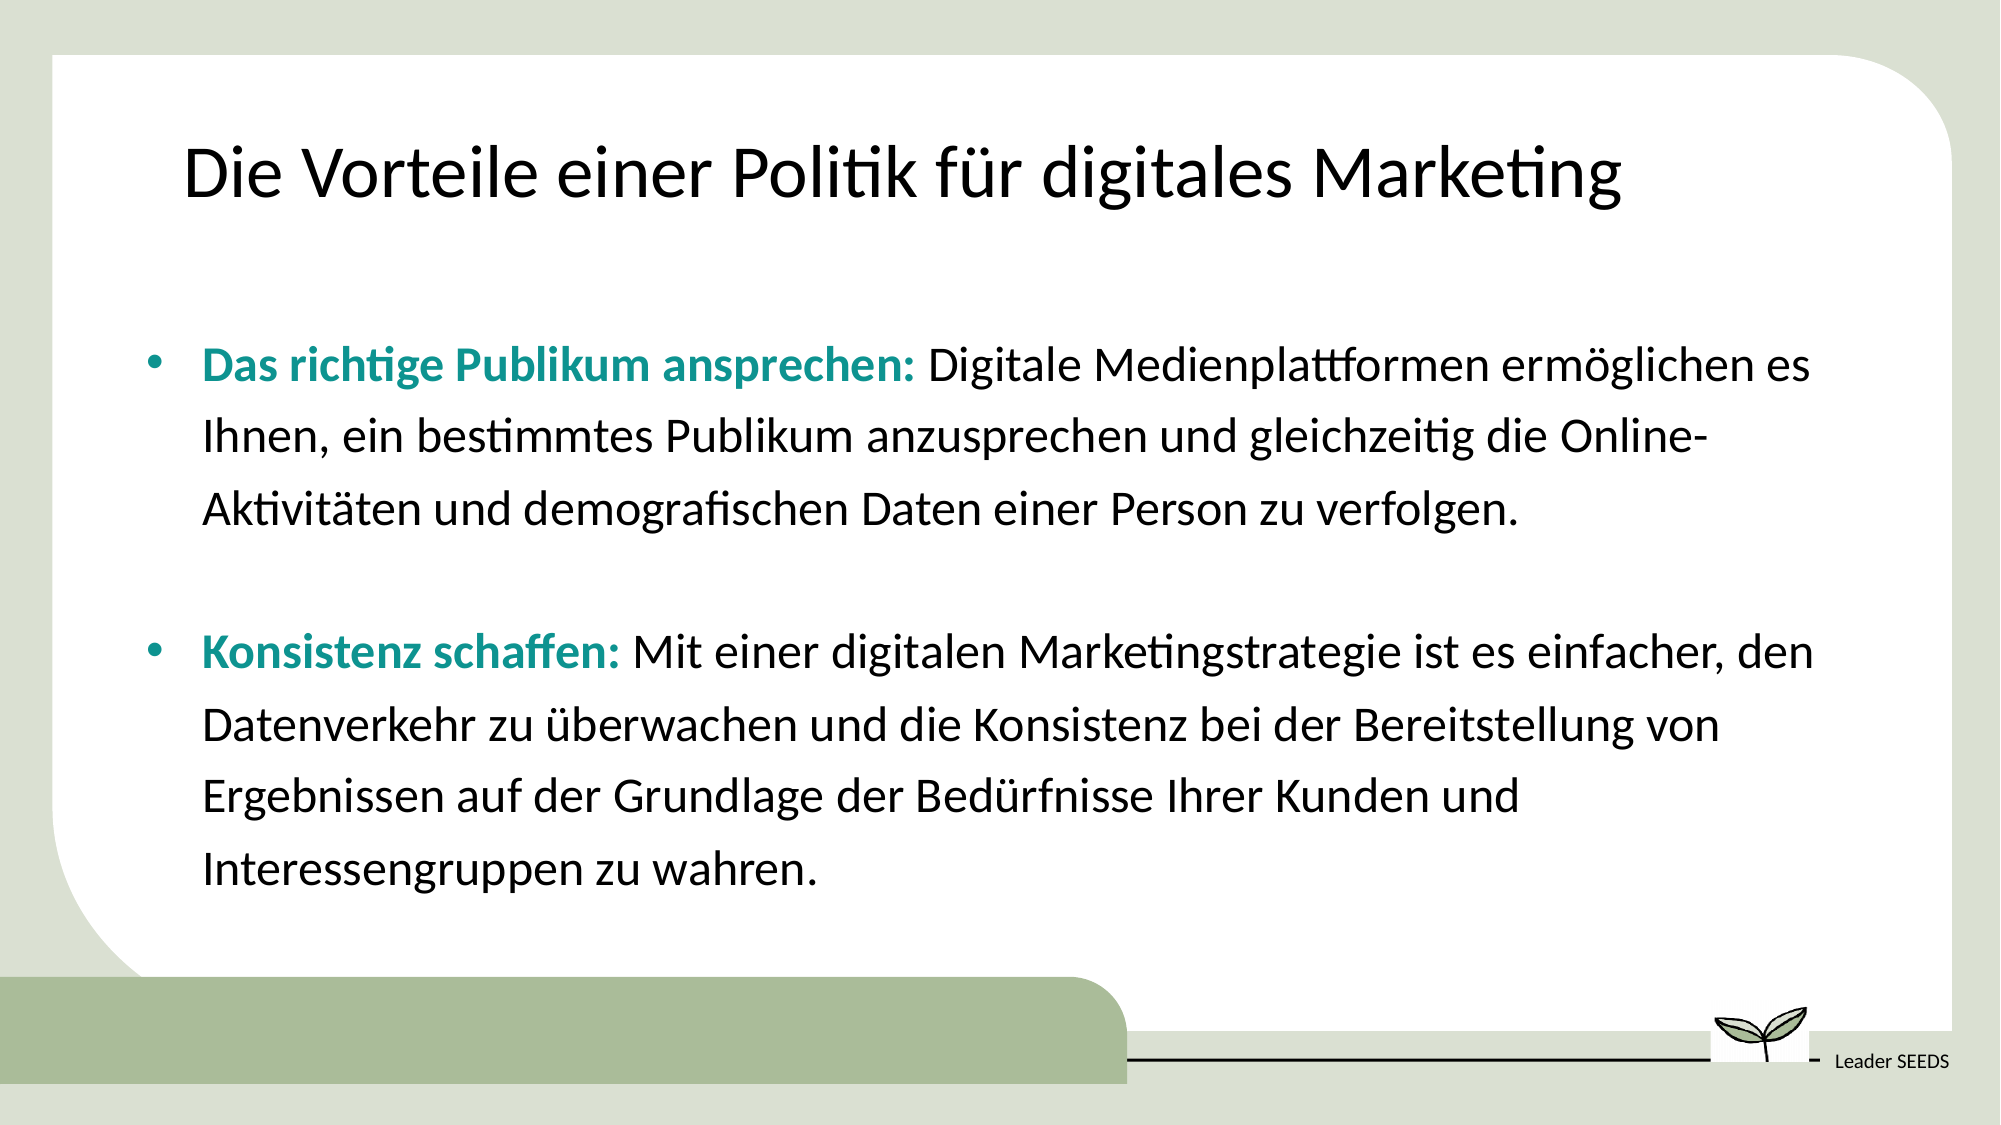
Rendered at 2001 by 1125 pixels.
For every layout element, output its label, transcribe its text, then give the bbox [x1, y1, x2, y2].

list Die Vorteile einer Politik für digitales Marketing [130, 124, 1869, 257]
picture [1710, 1001, 1810, 1062]
list Das richtige Publikum ansprechen: Digitale Medienplattformen ermöglichen es Ihnen, ein bestimmtes Publikum anzusprechen und gleichzeitig die Online-Aktivitäten und demografischen Daten einer Person zu verfolgen. Konsistenz schaffen: Mit einer digitalen Marketingstrategie ist es einfacher, den Datenverkehr zu überwachen und die Konsistenz bei der Bereitstellung von Ergebnissen auf der Grundlage der Bedürfnisse Ihrer Kunden und Interessengruppen zu wahren. [130, 311, 1869, 1001]
